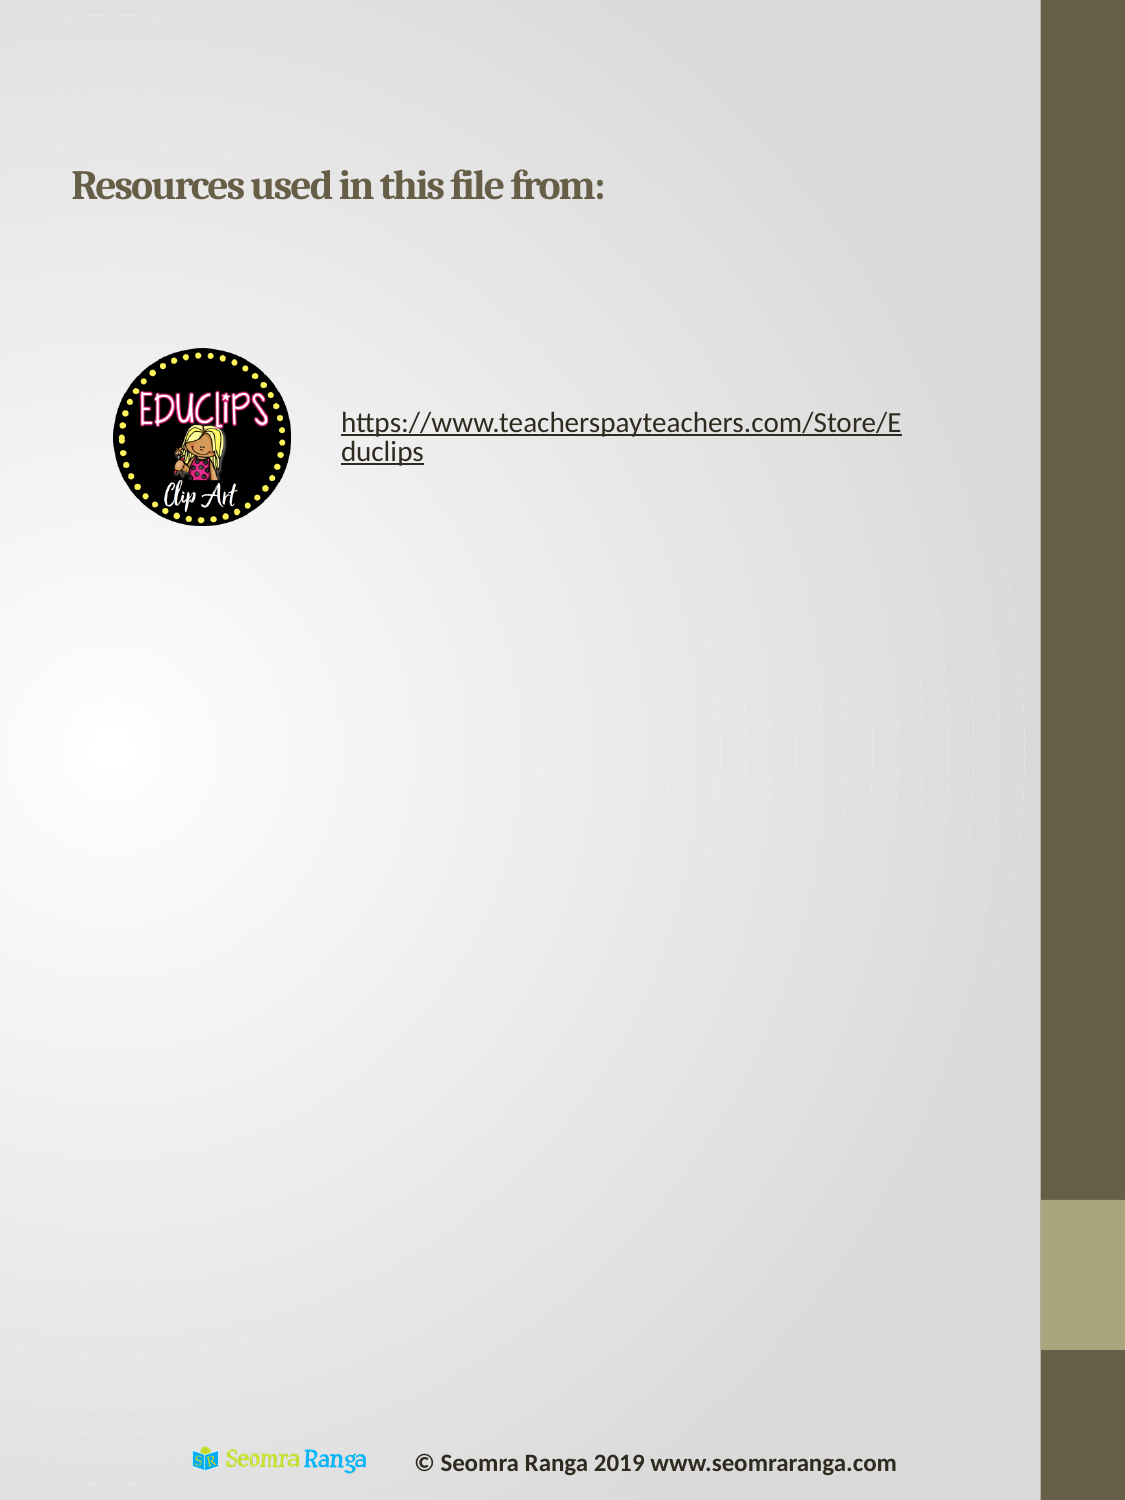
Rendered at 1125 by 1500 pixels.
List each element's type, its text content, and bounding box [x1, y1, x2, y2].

picture [183, 1434, 373, 1486]
picture [113, 347, 292, 527]
text_box https://www.teacherspayteachers.com/Store/Educlips [326, 395, 929, 481]
title Resources used in this file from: [56, 123, 994, 243]
text_box © Seomra Ranga 2019 www.seomraranga.com [383, 1439, 940, 1484]
